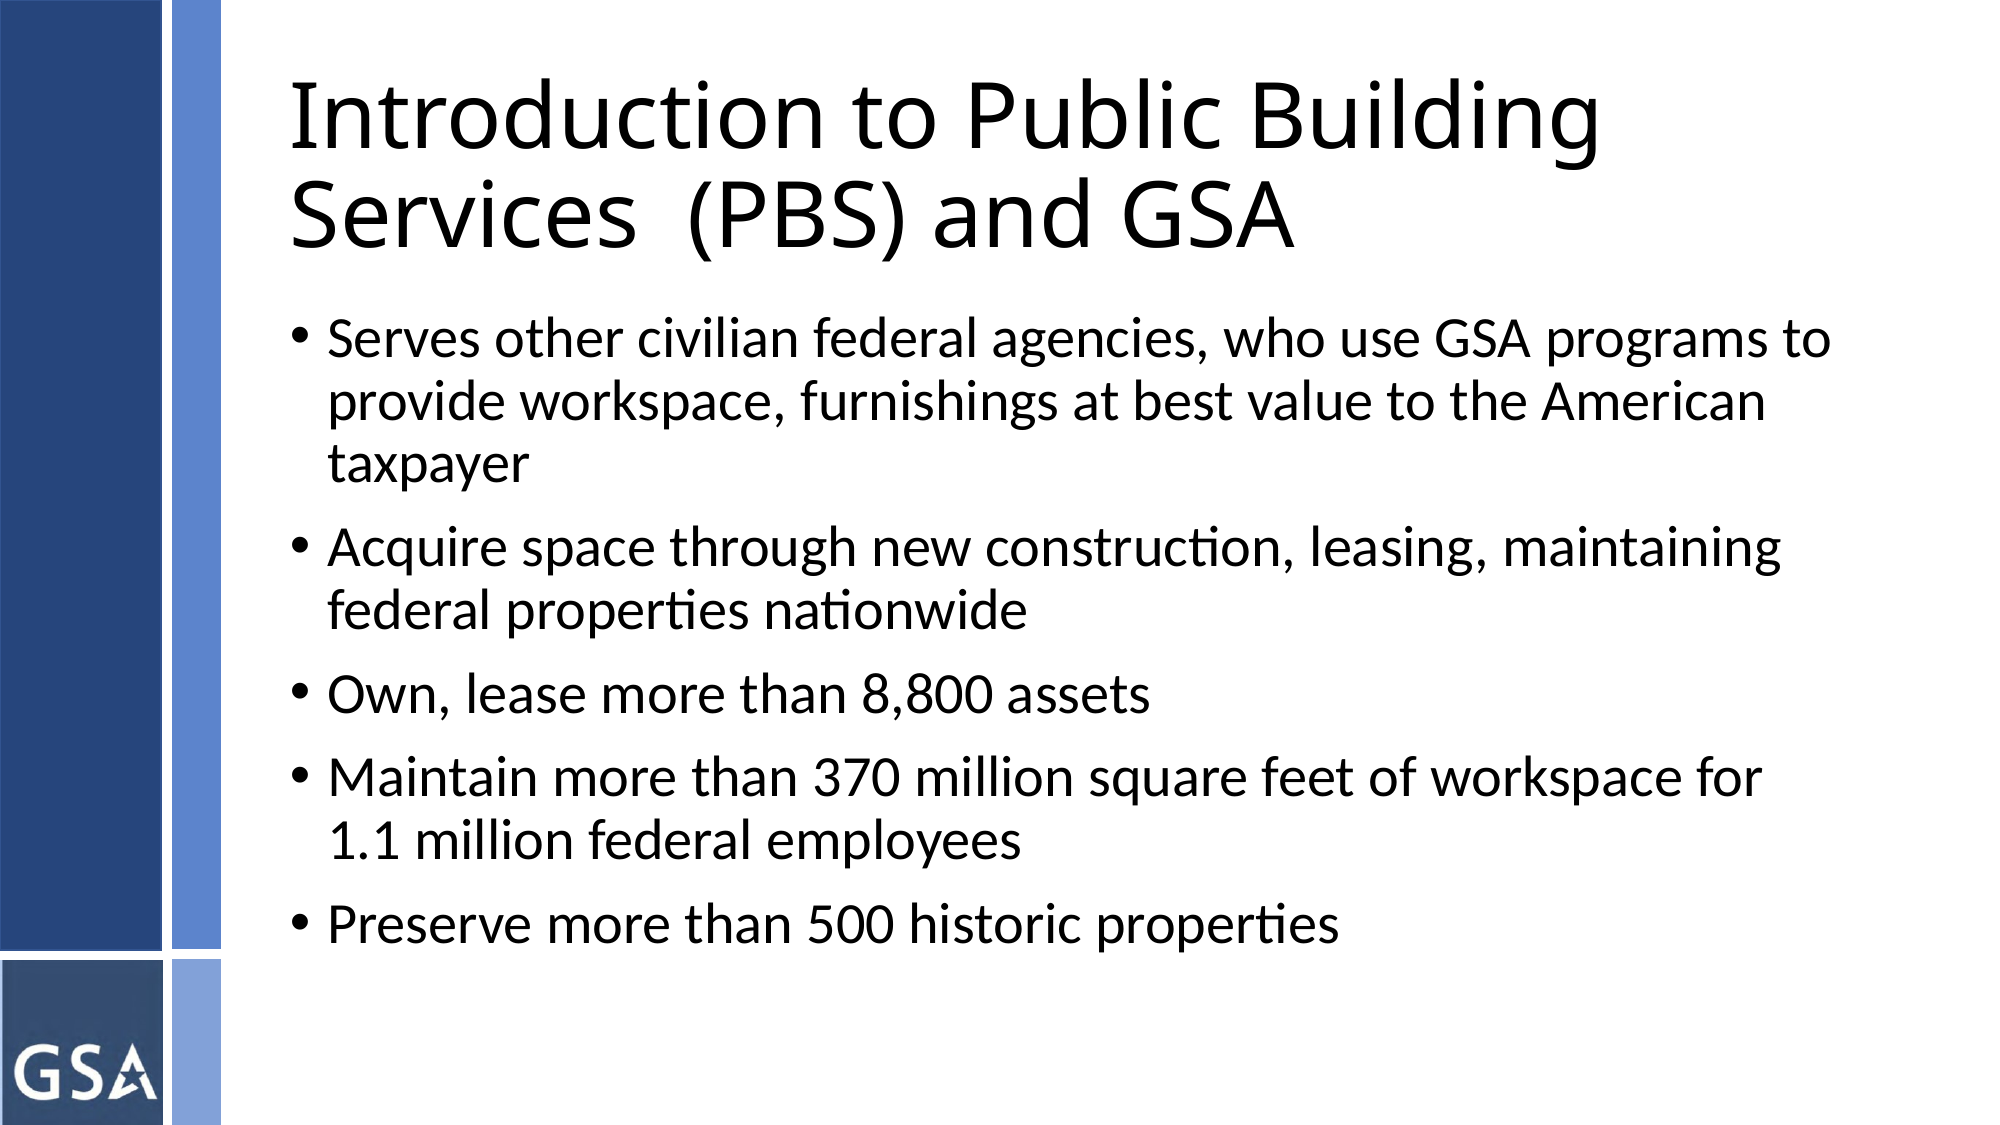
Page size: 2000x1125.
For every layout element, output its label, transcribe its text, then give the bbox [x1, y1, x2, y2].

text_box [0, 0, 220, 1125]
list Serves other civilian federal agencies, who use GSA programs to provide workspace, furnishings at best value to the American taxpayer Acquire space through new construction, leasing, maintaining federal properties nationwide Own, lease more than 8,800 assets Maintain more than 370 million square feet of workspace for 1.1 million federal employees Preserve more than 500 historic properties [274, 299, 1862, 1014]
title Introduction to Public Building Services (PBS) and GSA [274, 59, 1862, 278]
